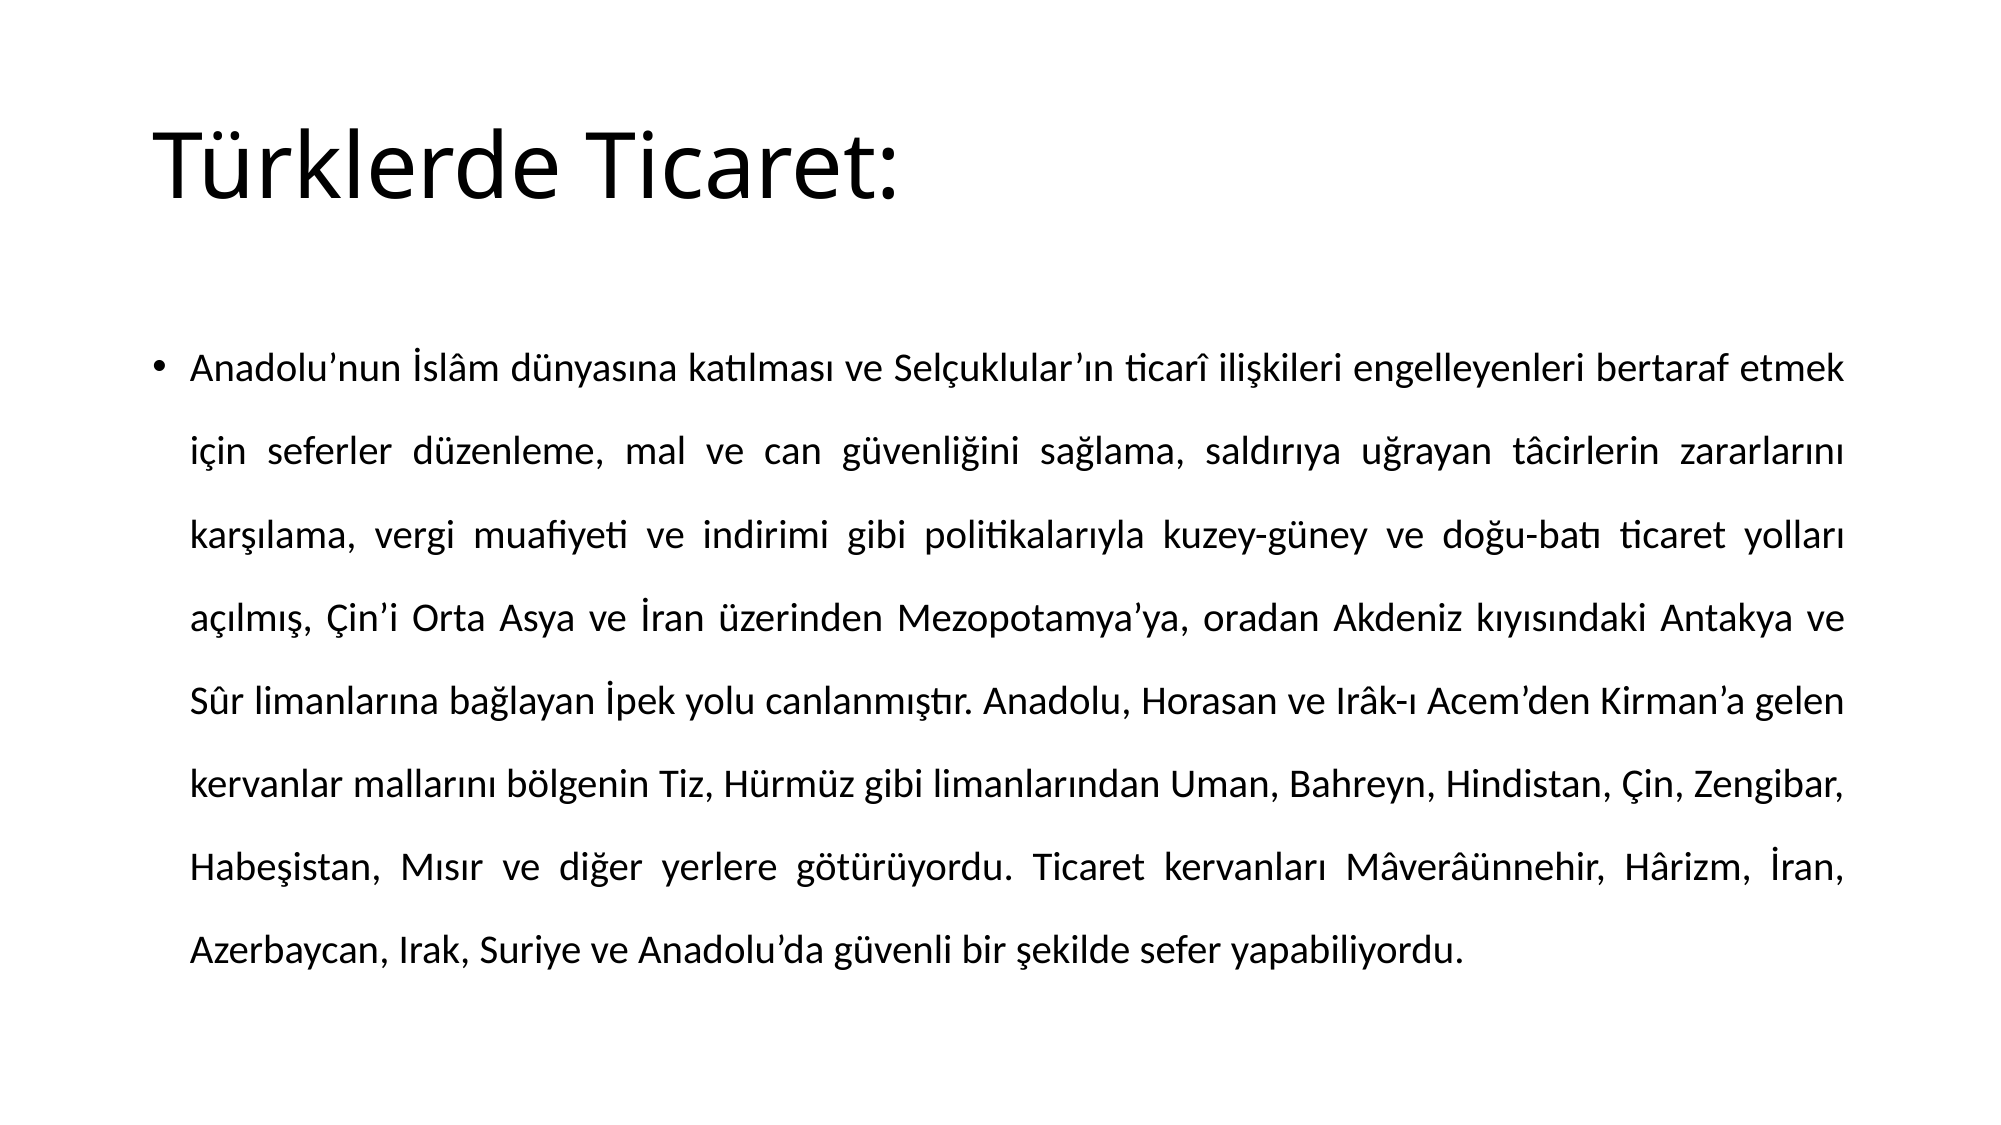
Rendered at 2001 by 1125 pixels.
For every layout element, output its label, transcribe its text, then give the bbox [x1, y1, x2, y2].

list Anadolu’nun İslâm dünyasına katılması ve Selçuklular’ın ticarî ilişkileri engelleyenleri bertaraf etmek için seferler düzenleme, mal ve can güvenliğini sağlama, saldırıya uğrayan tâcirlerin zararlarını karşılama, vergi muafiyeti ve indirimi gibi politikalarıyla kuzey-güney ve doğu-batı ticaret yolları açılmış, Çin’i Orta Asya ve İran üzerinden Mezopotamya’ya, oradan Akdeniz kıyısındaki Antakya ve Sûr limanlarına bağlayan İpek yolu canlanmıştır. Anadolu, Horasan ve Irâk-ı Acem’den Kirman’a gelen kervanlar mallarını bölgenin Tiz, Hürmüz gibi limanlarından Uman, Bahreyn, Hindistan, Çin, Zengibar, Habeşistan, Mısır ve diğer yerlere götürüyordu. Ticaret kervanları Mâverâünnehir, Hârizm, İran, Azerbaycan, Irak, Suriye ve Anadolu’da güvenli bir şekilde sefer yapabiliyordu. [137, 299, 1863, 1014]
title Türklerde Ticaret: [137, 59, 1863, 278]
